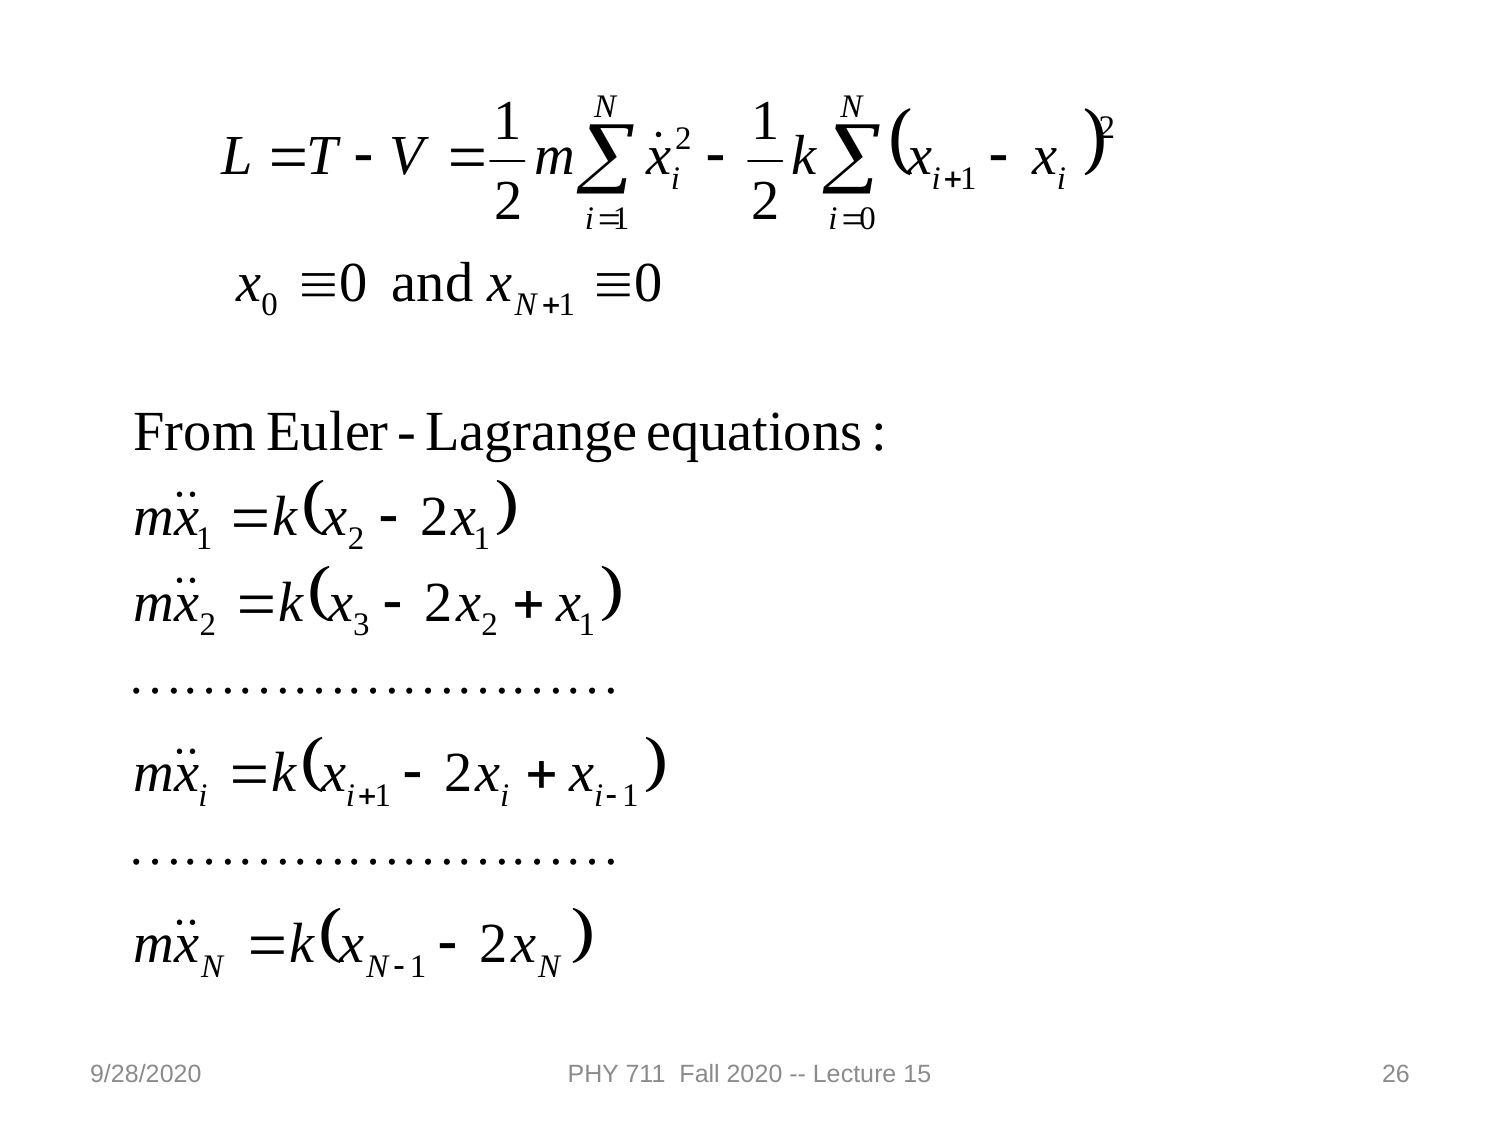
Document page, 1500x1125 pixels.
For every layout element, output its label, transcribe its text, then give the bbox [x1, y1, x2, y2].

slide_number 26 [1074, 1042, 1425, 1103]
footer PHY 711 Fall 2020 -- Lecture 15 [512, 1042, 988, 1103]
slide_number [75, 1042, 425, 1103]
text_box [124, 399, 892, 1060]
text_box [210, 79, 1133, 401]
